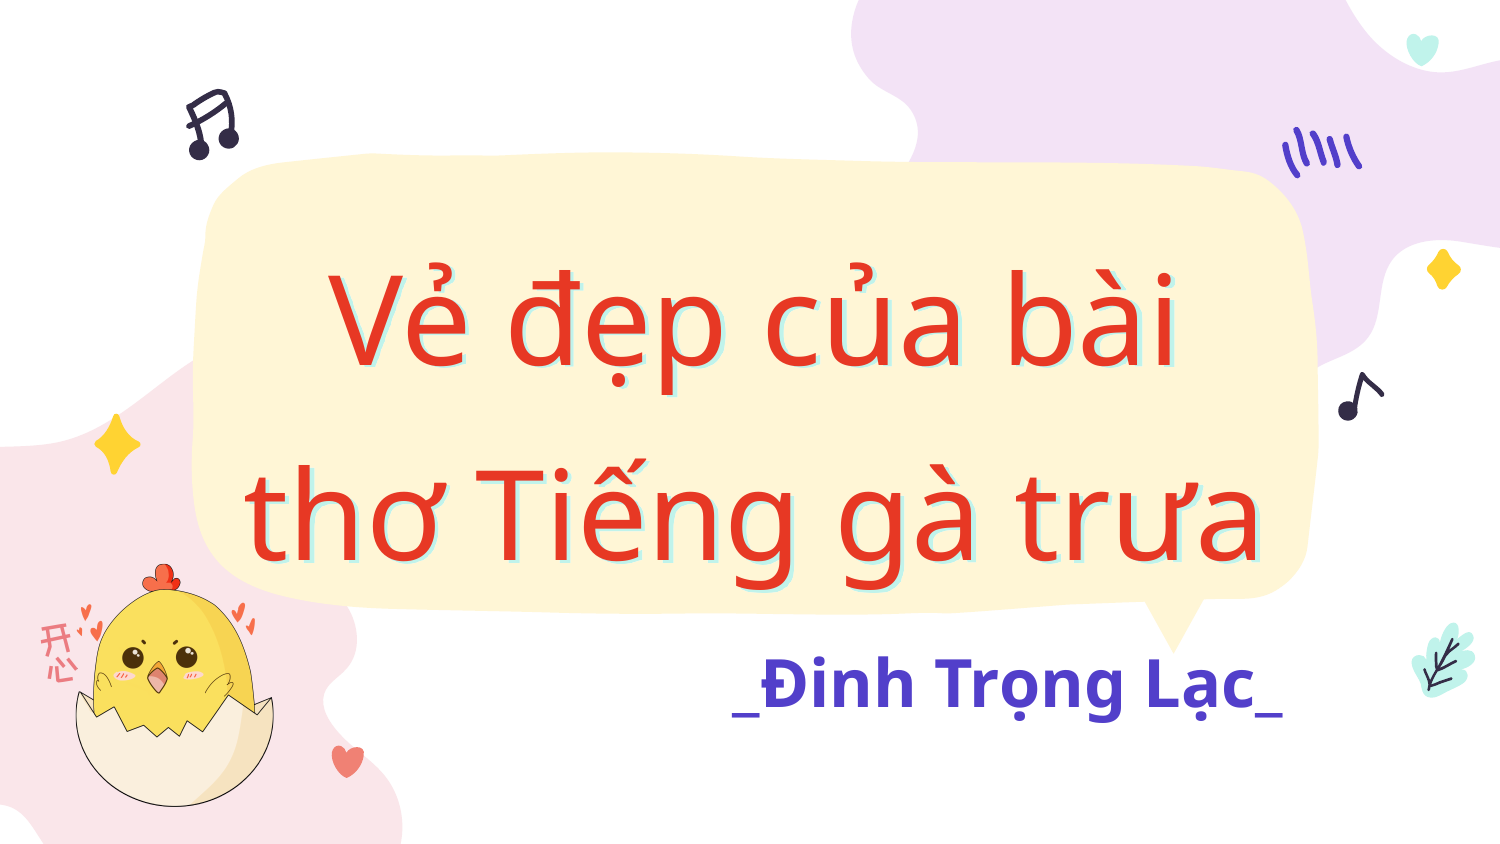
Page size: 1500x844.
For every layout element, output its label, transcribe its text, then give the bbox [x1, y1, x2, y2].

subtitle _Đinh Trọng Lạc_ [578, 625, 1438, 695]
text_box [190, 151, 1320, 655]
picture [26, 555, 298, 828]
